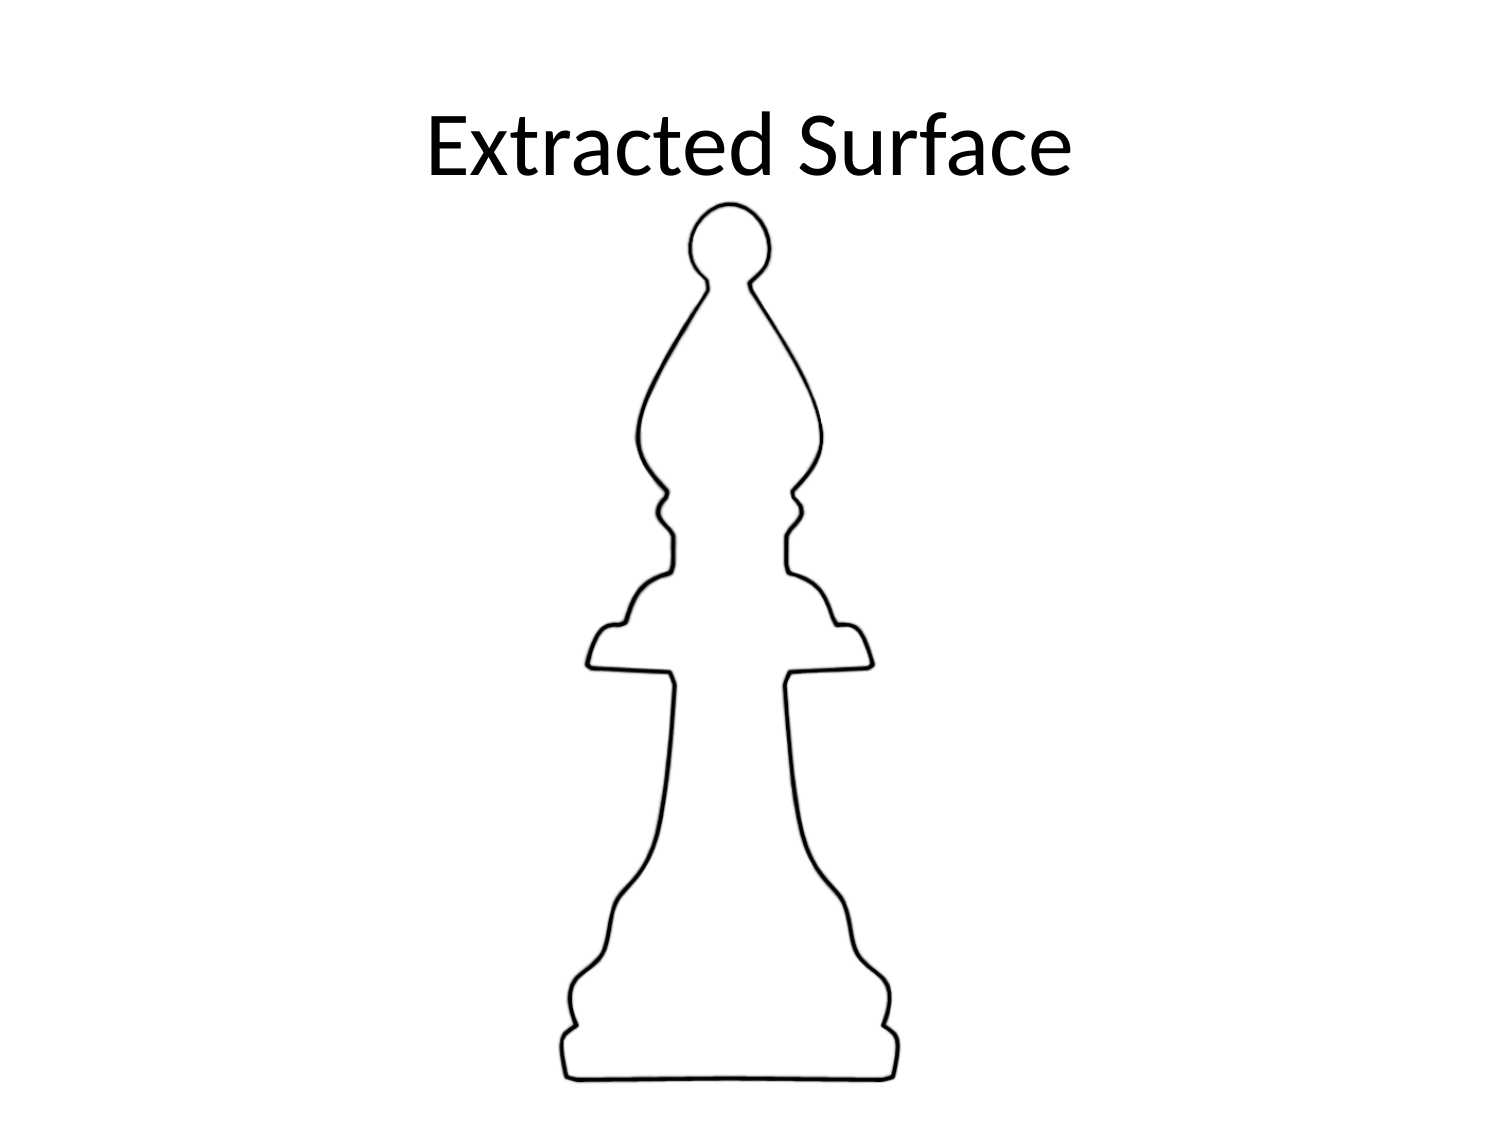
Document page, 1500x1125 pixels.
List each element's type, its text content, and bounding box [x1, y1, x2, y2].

picture [537, 187, 928, 1101]
title Extracted Surface [75, 45, 1425, 233]
